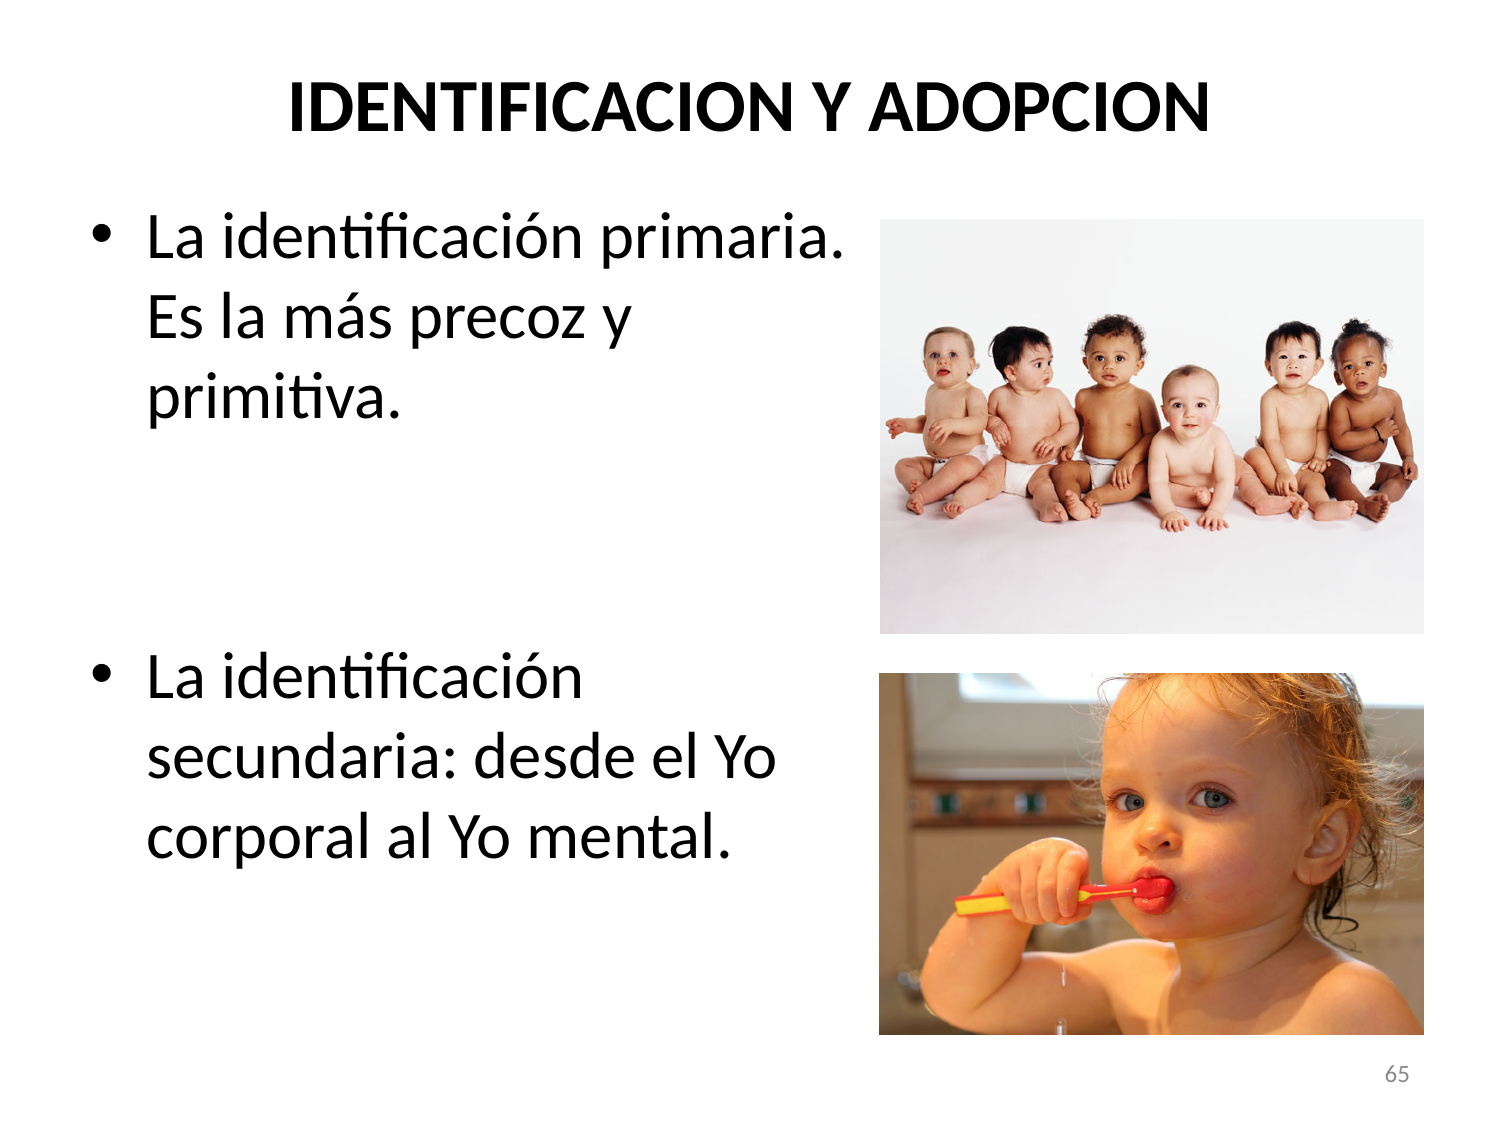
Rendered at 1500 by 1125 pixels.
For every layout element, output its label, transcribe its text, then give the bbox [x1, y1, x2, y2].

picture [879, 673, 1424, 1036]
picture [879, 219, 1424, 634]
title IDENTIFICACION Y ADOPCION [75, 7, 1425, 195]
list La identificación primaria. Es la más precoz y primitiva. La identificación secundaria: desde el Yo corporal al Yo mental. [75, 184, 880, 1005]
slide_number 65 [1074, 1042, 1425, 1103]
